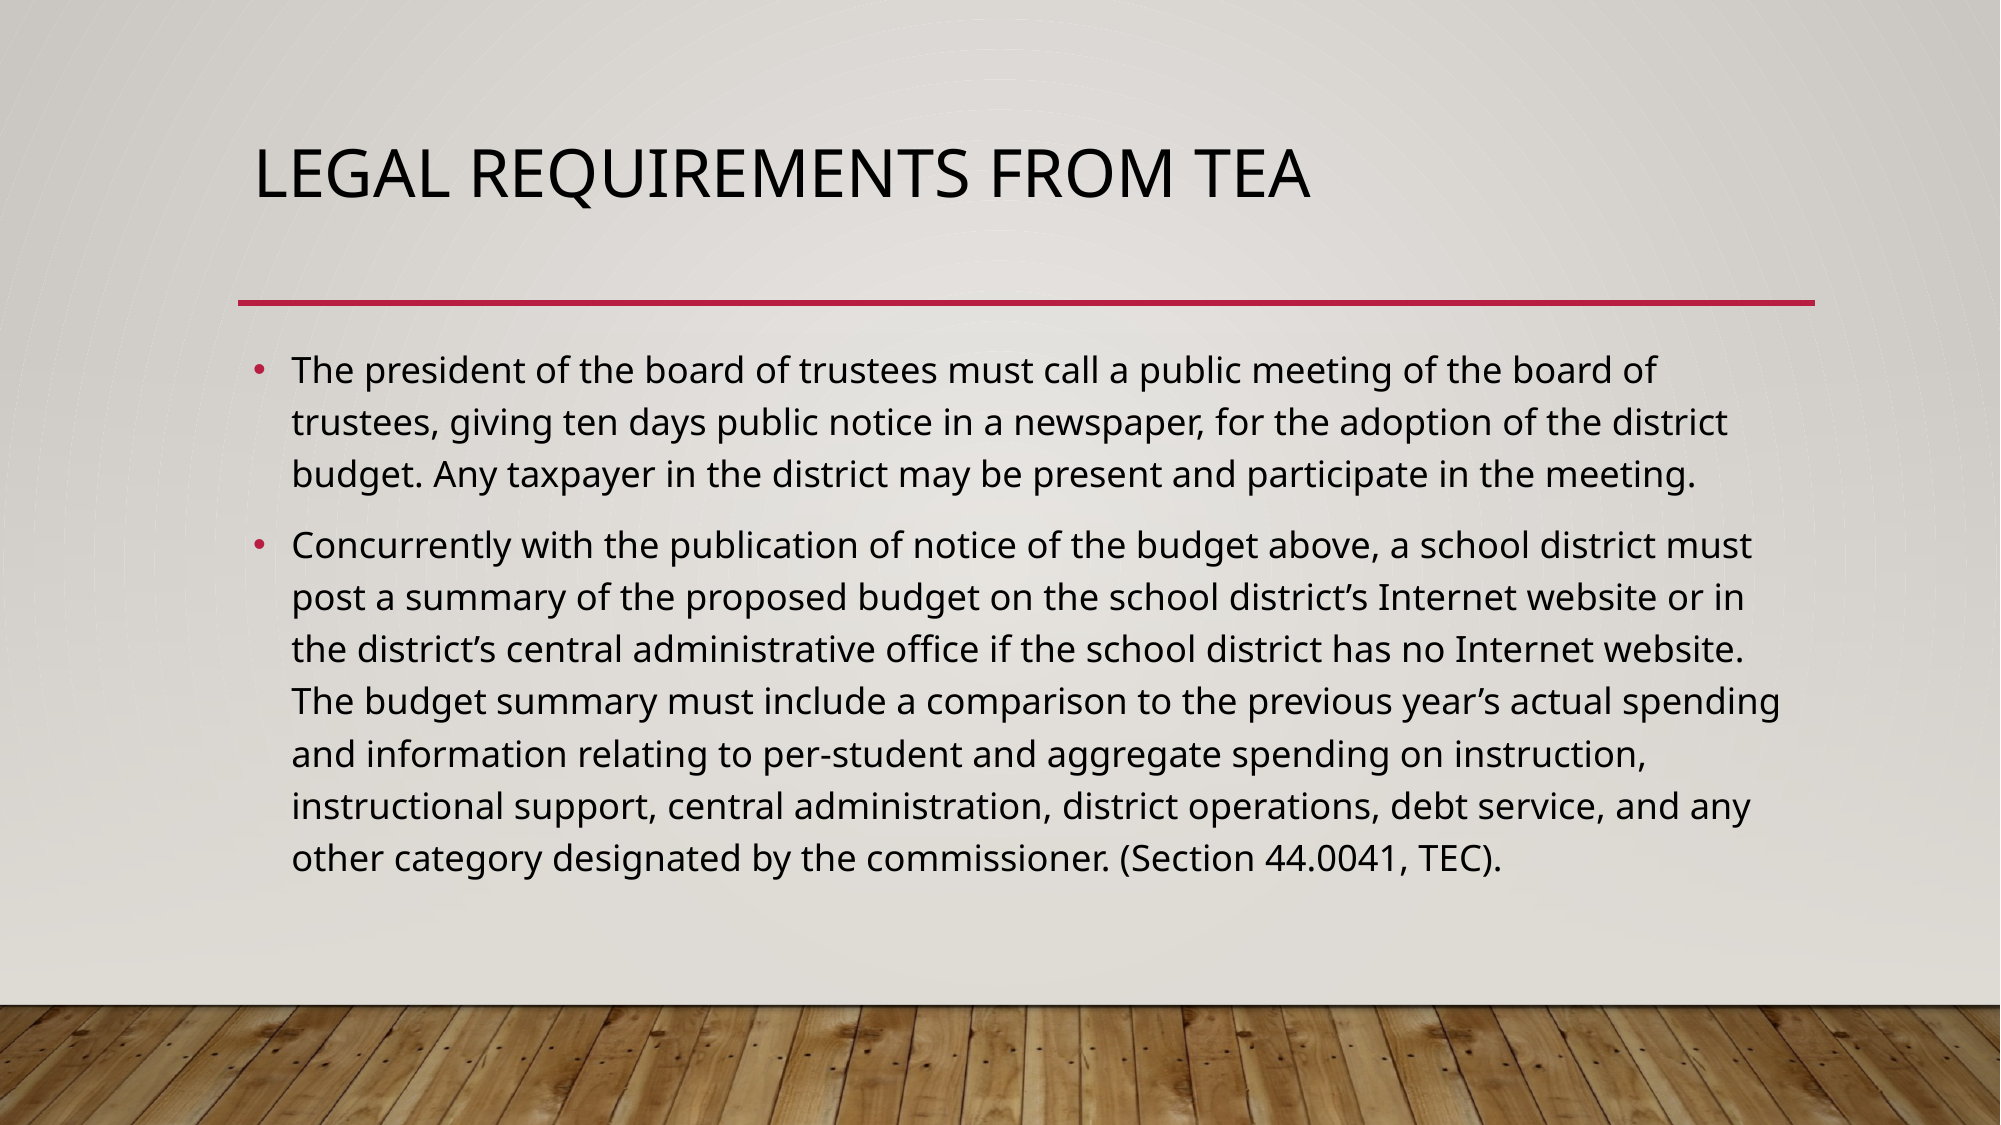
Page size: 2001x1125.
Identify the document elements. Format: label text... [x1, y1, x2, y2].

list The president of the board of trustees must call a public meeting of the board of trustees, giving ten days public notice in a newspaper, for the adoption of the district budget. Any taxpayer in the district may be present and participate in the meeting. Concurrently with the publication of notice of the budget above, a school district must post a summary of the proposed budget on the school district’s Internet website or in the district’s central administrative office if the school district has no Internet website. The budget summary must include a comparison to the previous year’s actual spending and information relating to per-student and aggregate spending on instruction, instructional support, central administration, district operations, debt service, and any other category designated by the commissioner. (Section 44.0041, TEC). [238, 330, 1814, 897]
title Legal requirements from tea [238, 131, 1814, 305]
picture [0, 1005, 2000, 1125]
